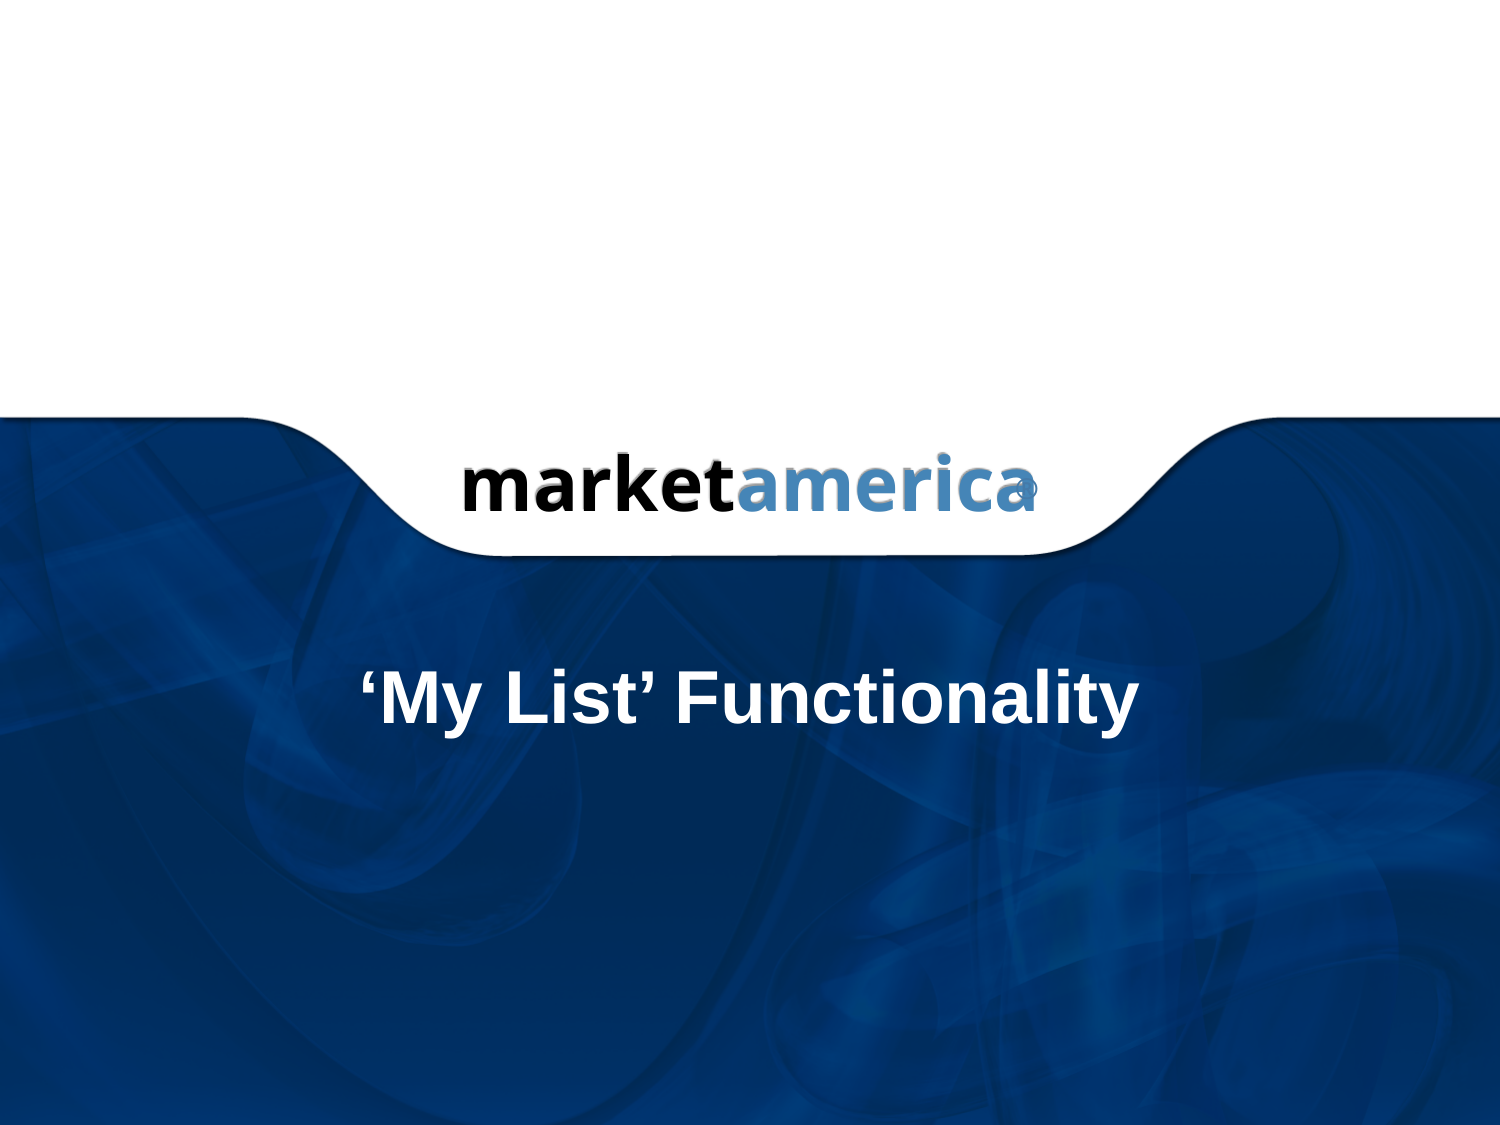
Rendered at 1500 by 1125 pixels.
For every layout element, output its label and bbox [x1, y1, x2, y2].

text_box [0, 0, 1500, 1125]
